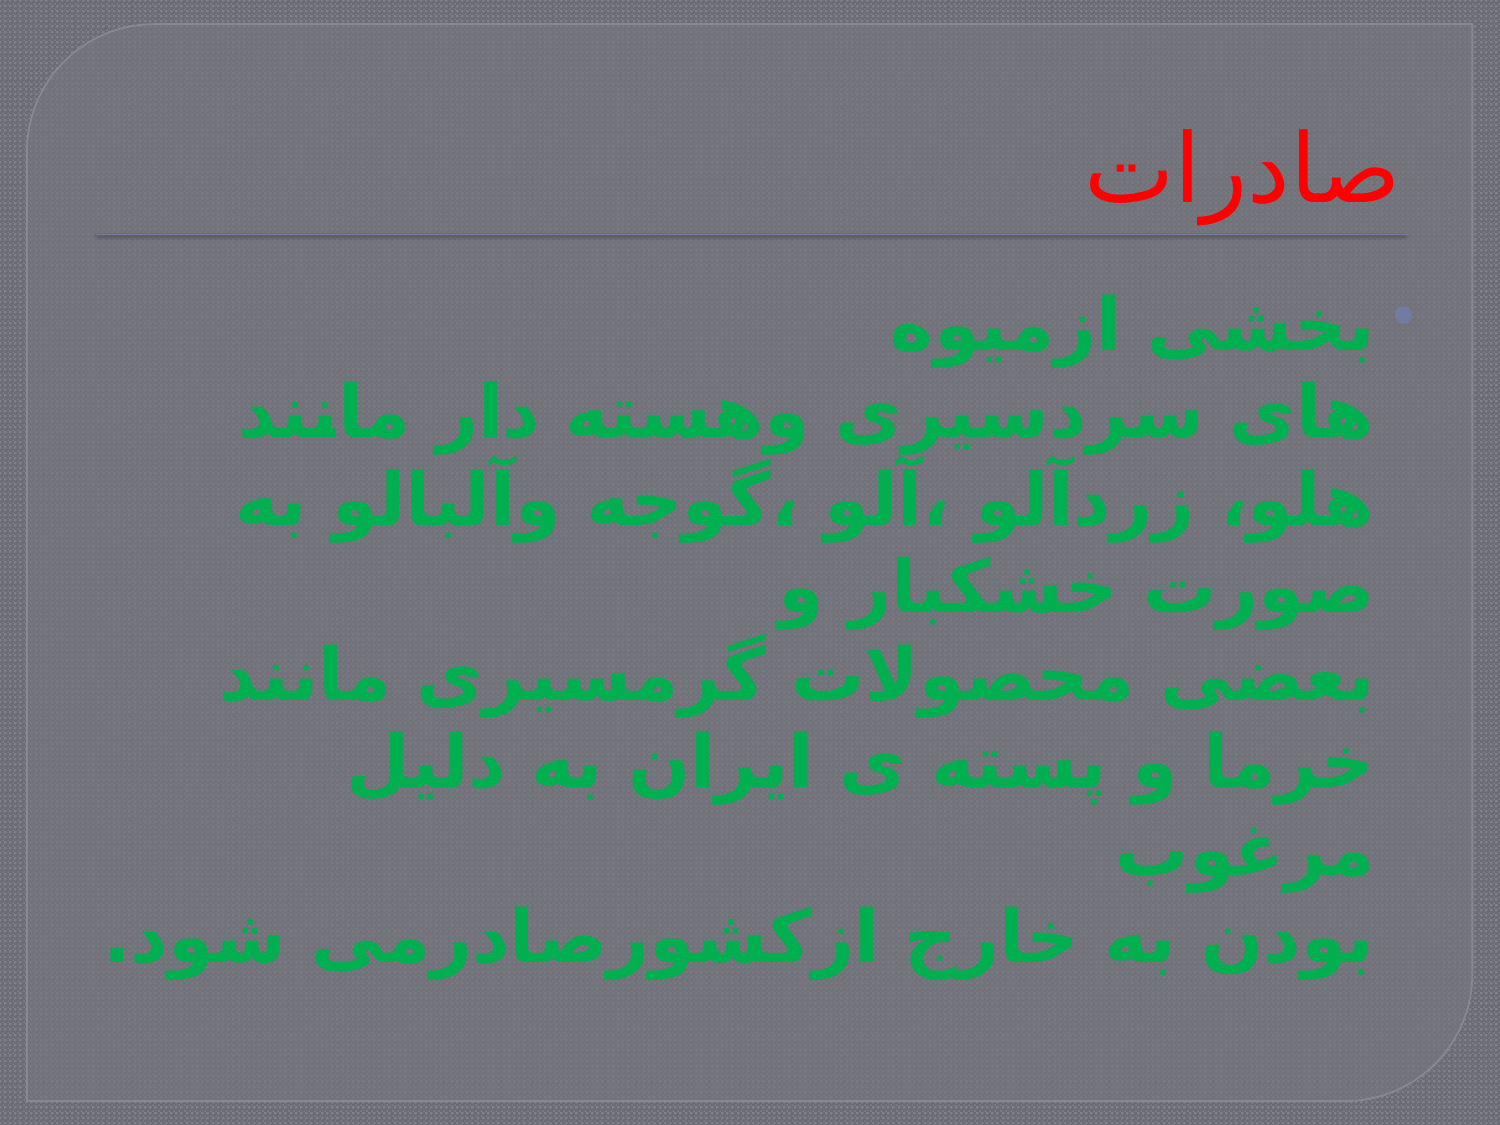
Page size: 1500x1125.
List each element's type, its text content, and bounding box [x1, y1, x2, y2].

title صادرات [75, 41, 1425, 230]
list بخشی ازمیوه های سردسیری وهسته دار مانند هلو، زردآلو ،آلو ،گوجه وآلبالو به صورت خشکبار و بعضی محصولات گرمسیری مانند خرما و پسته ی ایران به دلیل مرغوب بودن به خارج ازکشورصادرمی شود. [75, 270, 1425, 1013]
